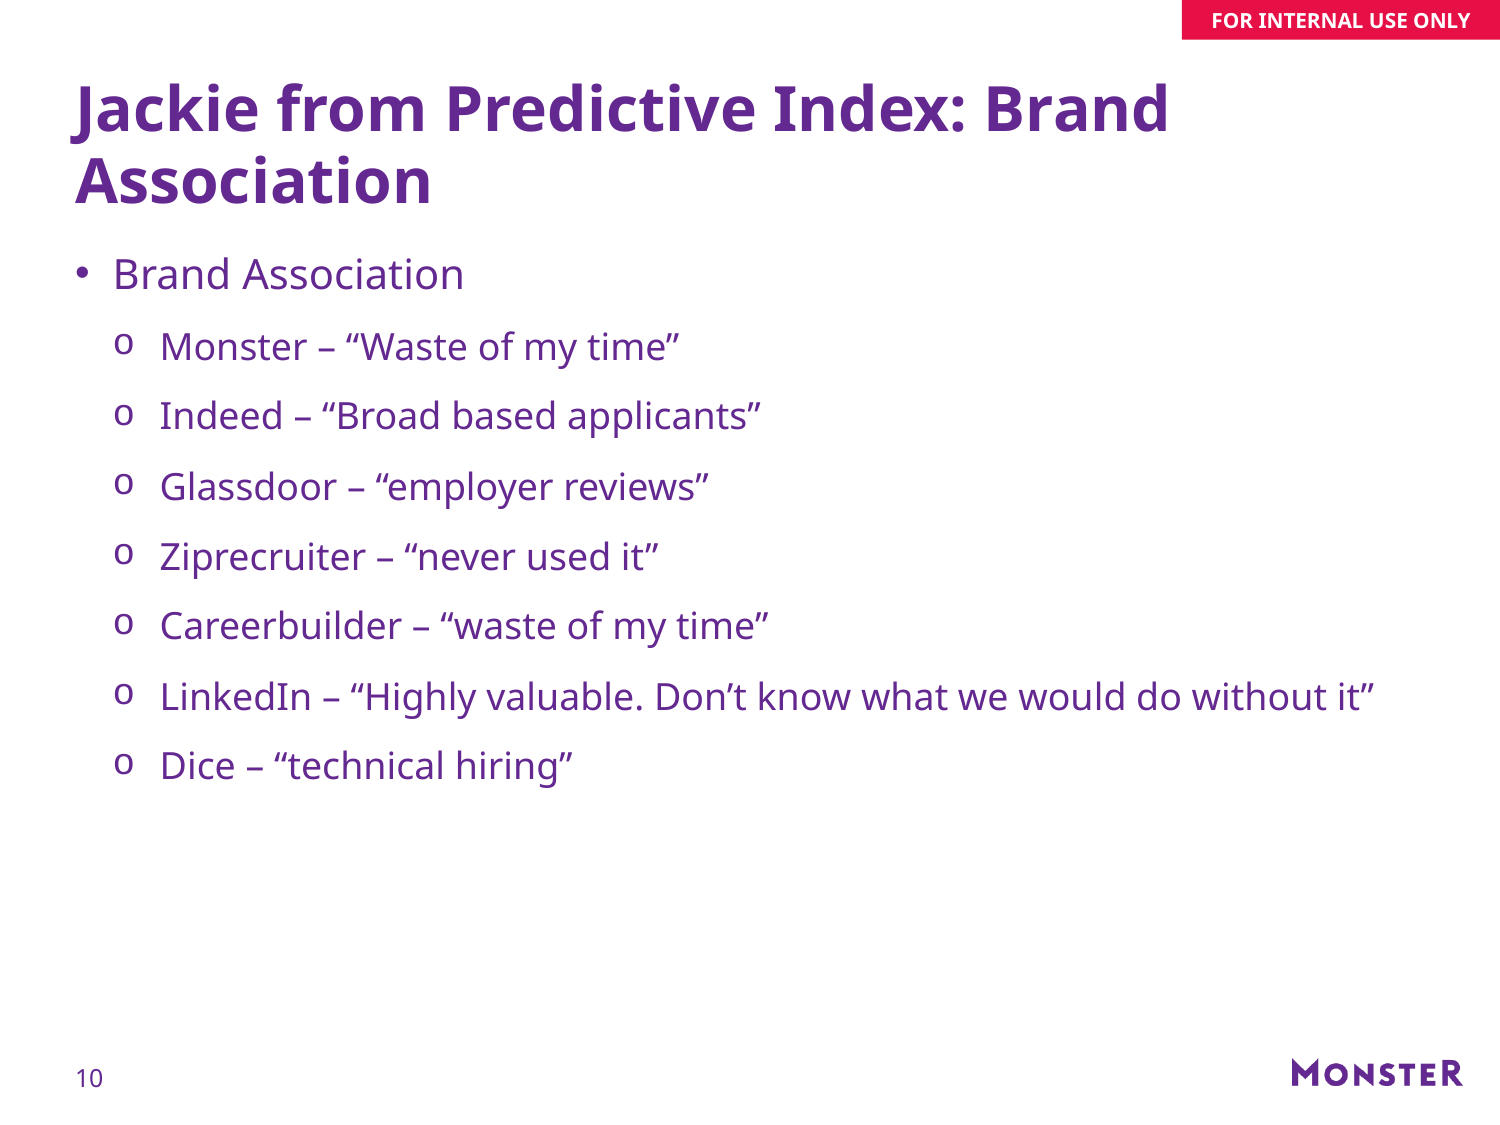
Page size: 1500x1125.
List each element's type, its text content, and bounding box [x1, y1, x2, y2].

title Jackie from Predictive Index: Brand Association [75, 75, 1425, 225]
list Brand Association Monster – “Waste of my time” Indeed – “Broad based applicants” Glassdoor – “employer reviews” Ziprecruiter – “never used it” Careerbuilder – “waste of my time” LinkedIn – “Highly valuable. Don’t know what we would do without it” Dice – “technical hiring” [75, 247, 1425, 960]
picture [1292, 1058, 1463, 1086]
slide_number 10 [75, 1059, 150, 1097]
